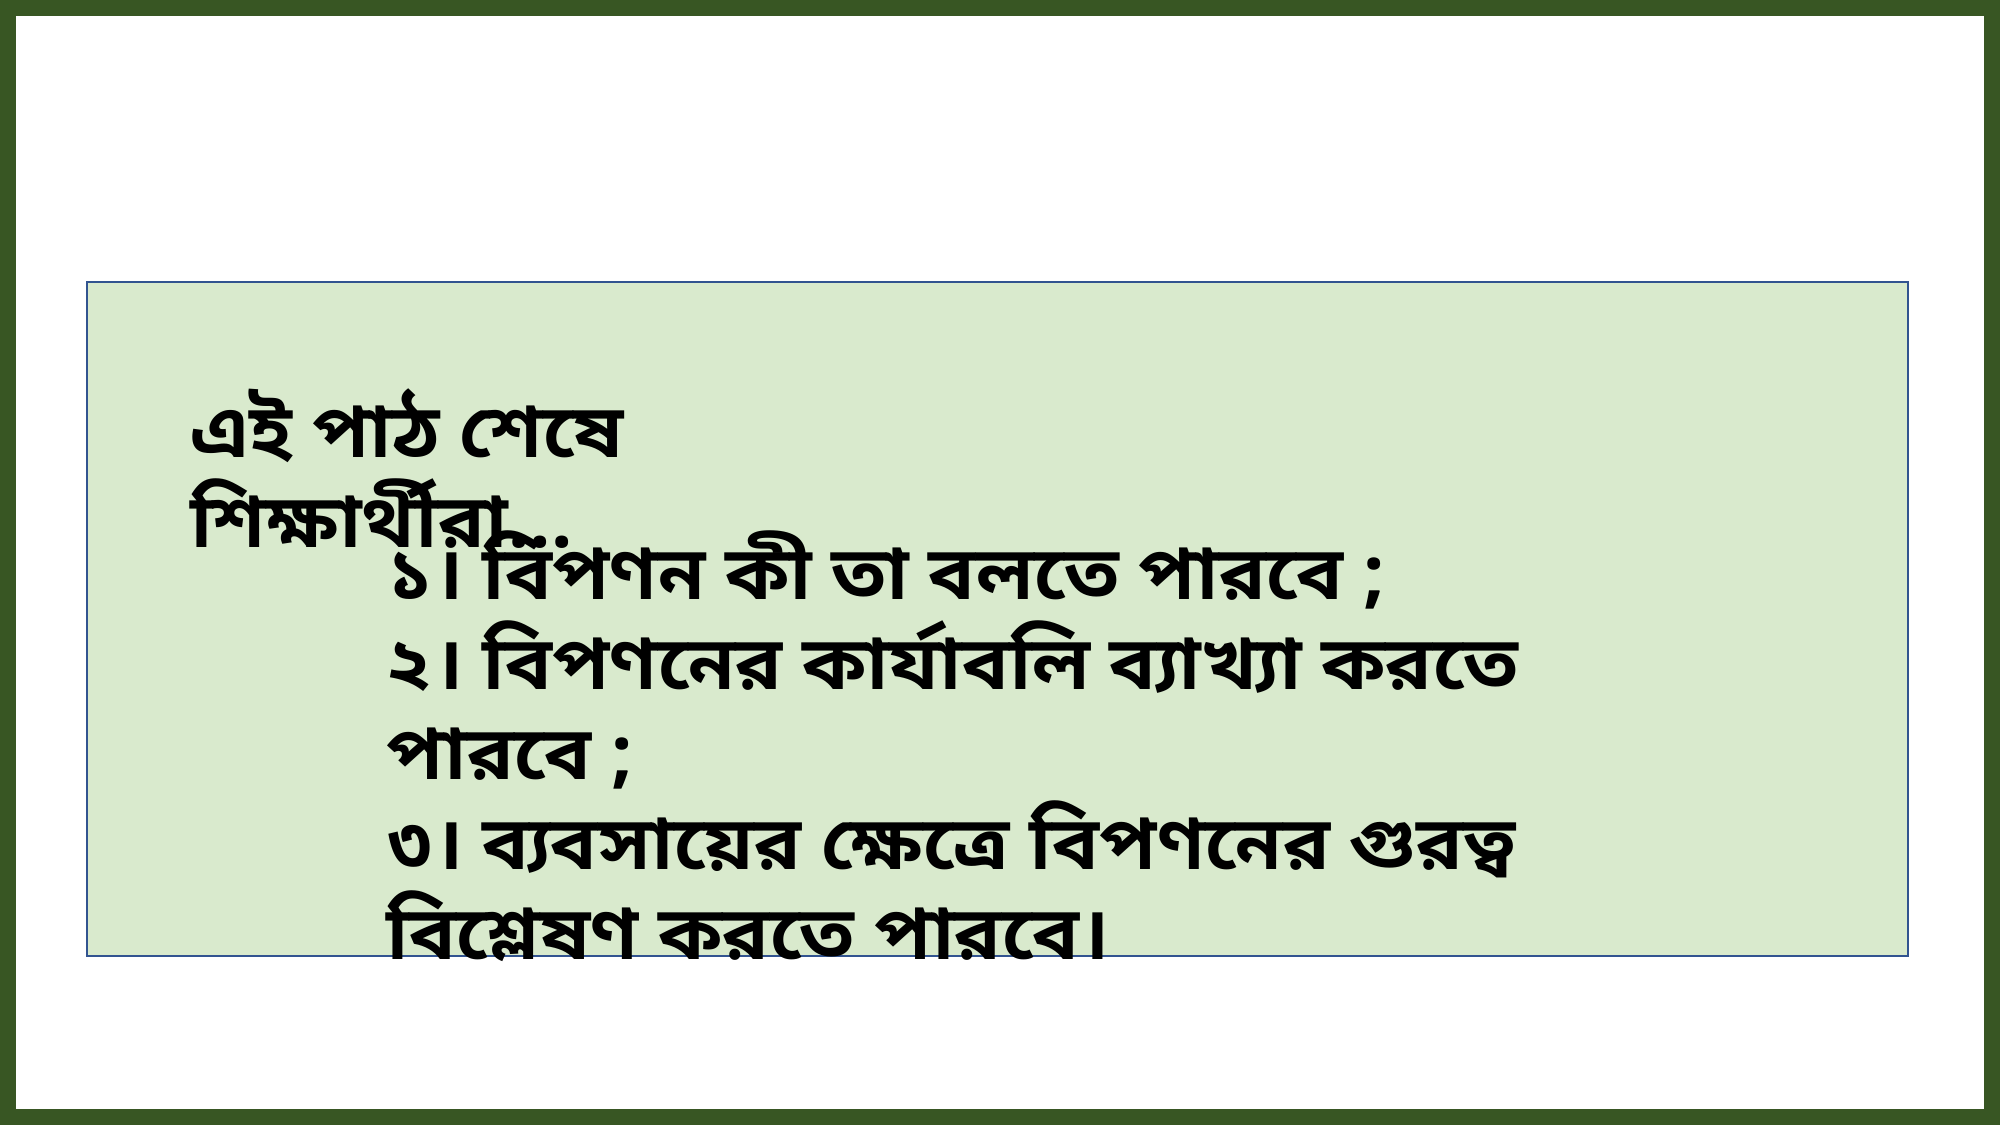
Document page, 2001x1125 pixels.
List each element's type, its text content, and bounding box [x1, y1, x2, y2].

text_box ১। বিপণন কী তা বলতে পারবে ; ২। বিপণনের কার্যাবলি ব্যাখ্যা করতে পারবে ; ৩। ব্যবসায়ের ক্ষেত্রে বিপণনের গুরত্ব বিশ্লেষণ করতে পারবে। [372, 517, 1781, 1028]
text_box [0, 0, 2000, 1125]
text_box এই পাঠ শেষে শিক্ষার্থীরা... [175, 375, 847, 570]
